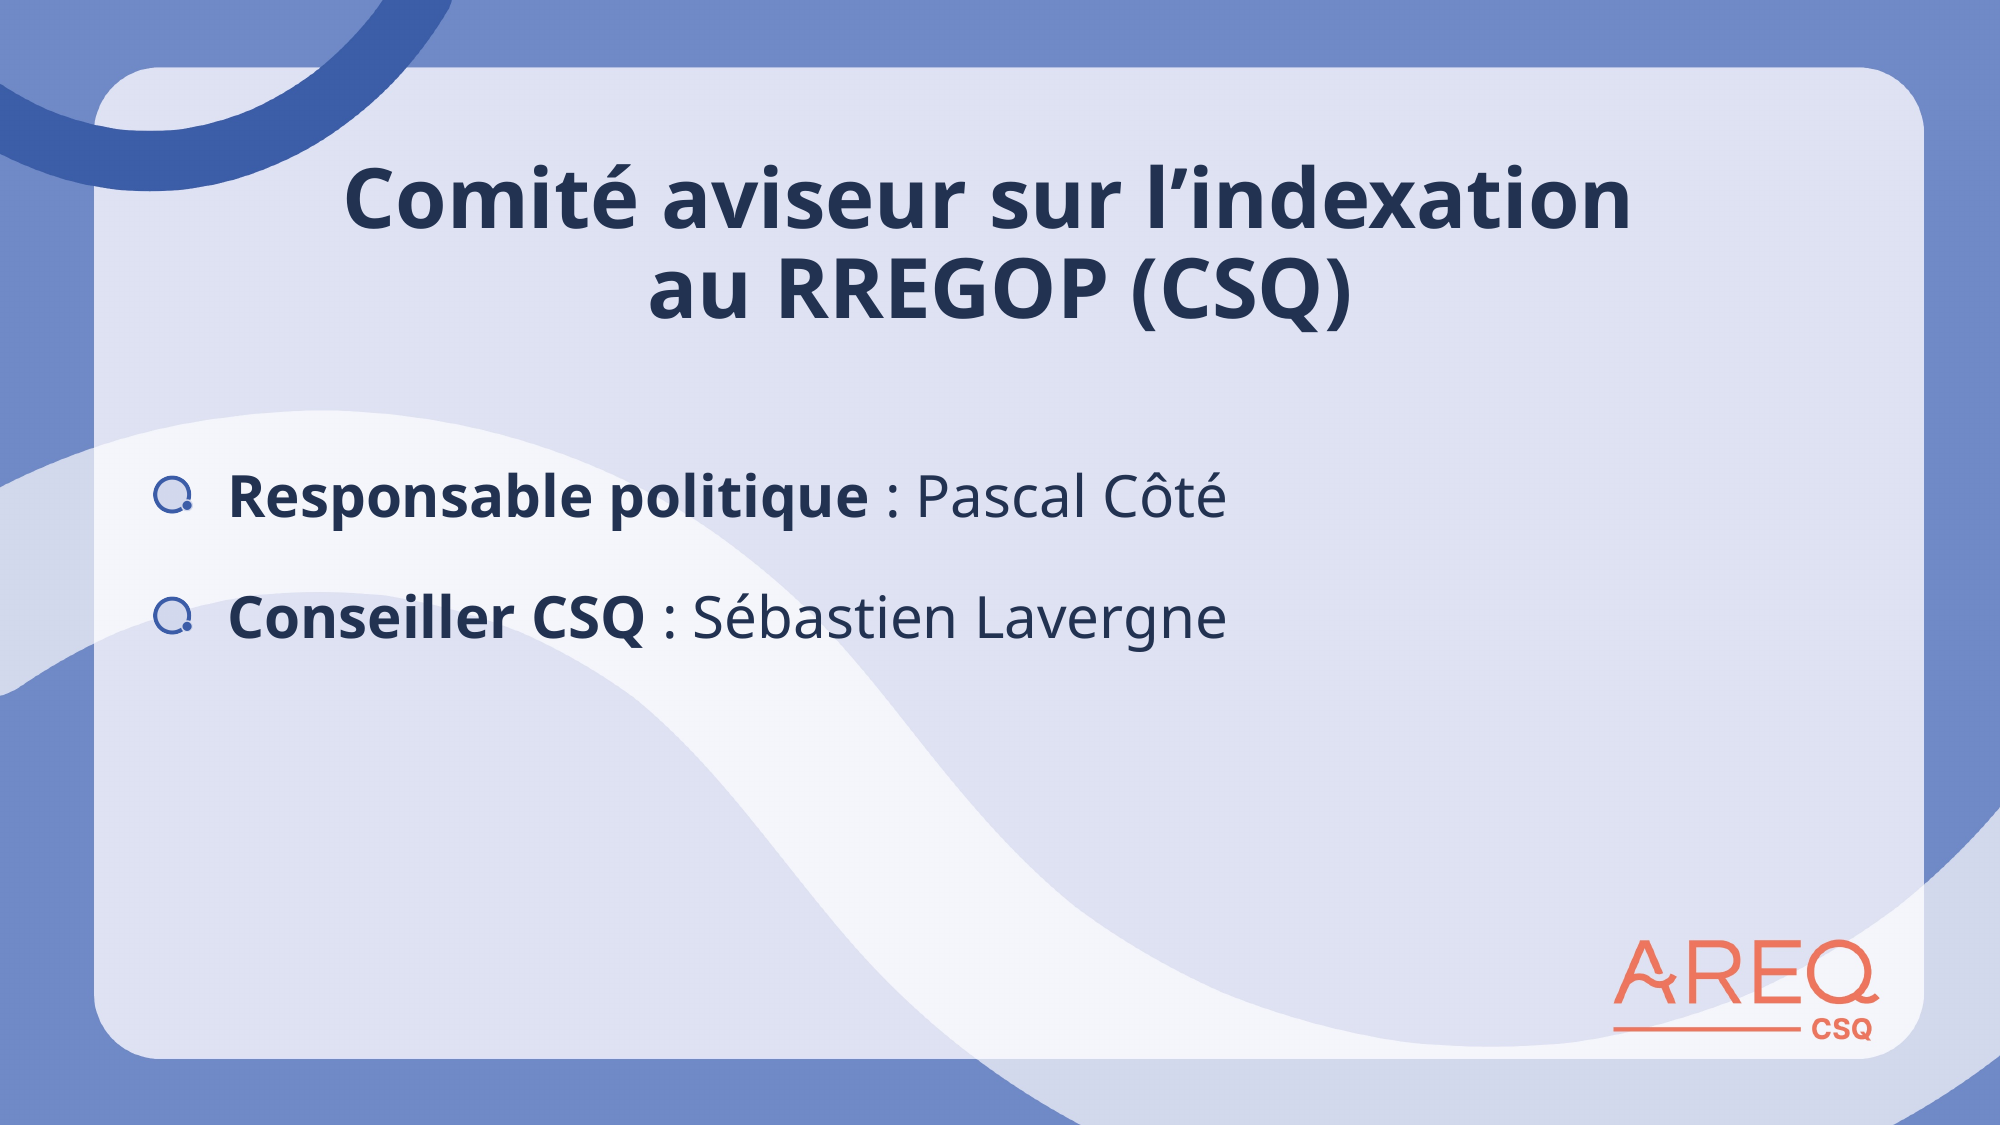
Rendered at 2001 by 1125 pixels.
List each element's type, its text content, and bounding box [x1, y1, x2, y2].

picture [152, 474, 194, 516]
title Comité aviseur sur l’indexation au RREGOP (CSQ) [264, 128, 1736, 365]
list Responsable politique : Pascal Côté Conseiller CSQ : Sébastien Lavergne [137, 459, 1863, 1125]
picture [152, 595, 194, 637]
picture [0, 0, 2000, 1125]
